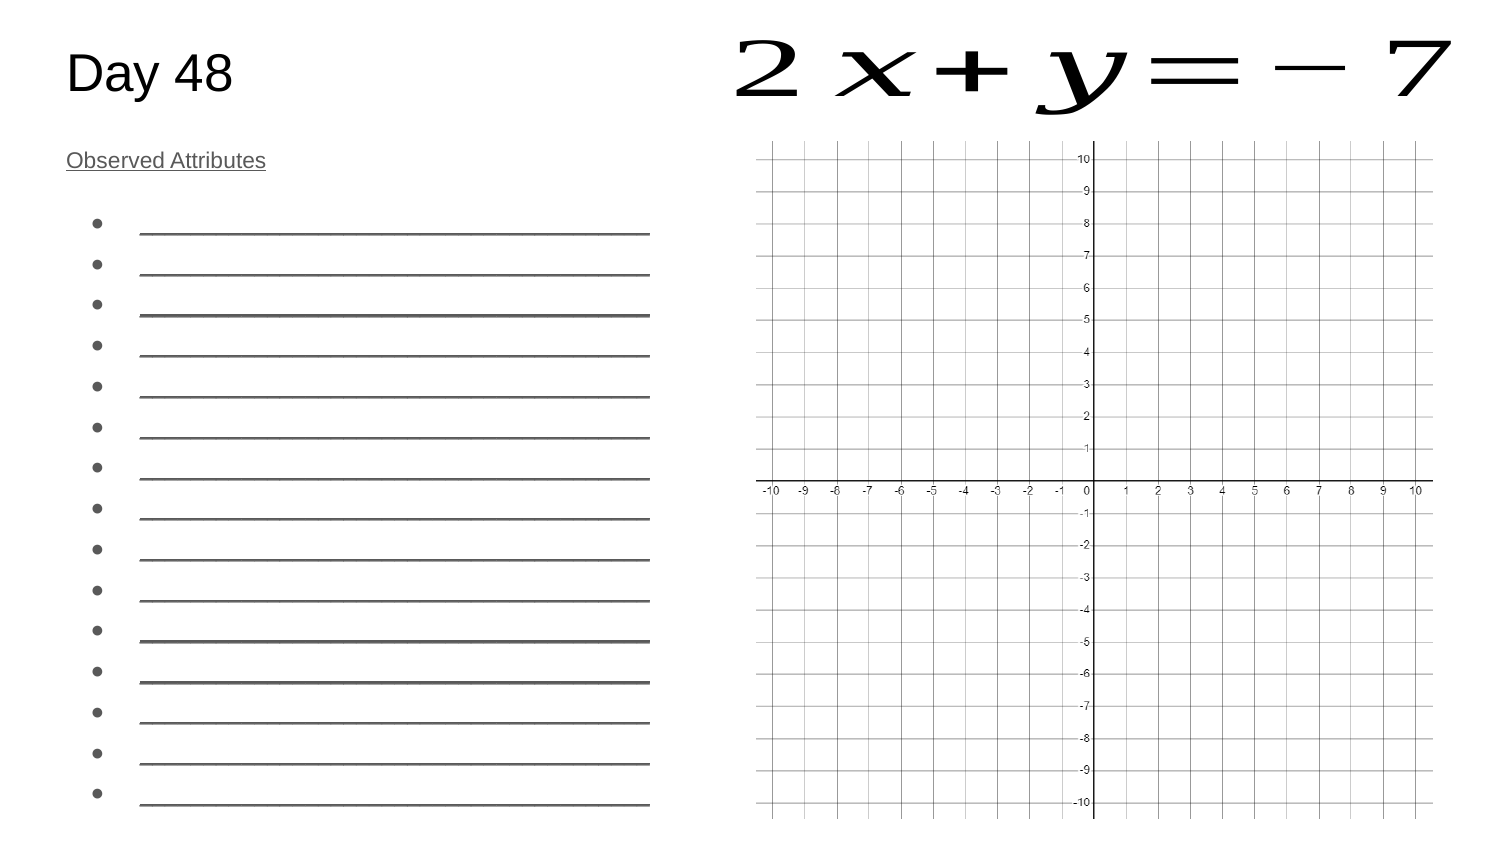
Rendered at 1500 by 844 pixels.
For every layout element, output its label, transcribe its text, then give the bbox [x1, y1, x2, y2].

picture [755, 141, 1434, 819]
title Day 48 [51, 23, 409, 117]
list Observed Attributes ________________________________________ ________________________________________ ________________________________________ ________________________________________ ________________________________________ ________________________________________ ________________________________________ ________________________________________ ________________________________________ ________________________________________ ________________________________________ ________________________________________ ________________________________________ ________________________________________ ________________________________________ [51, 126, 732, 824]
